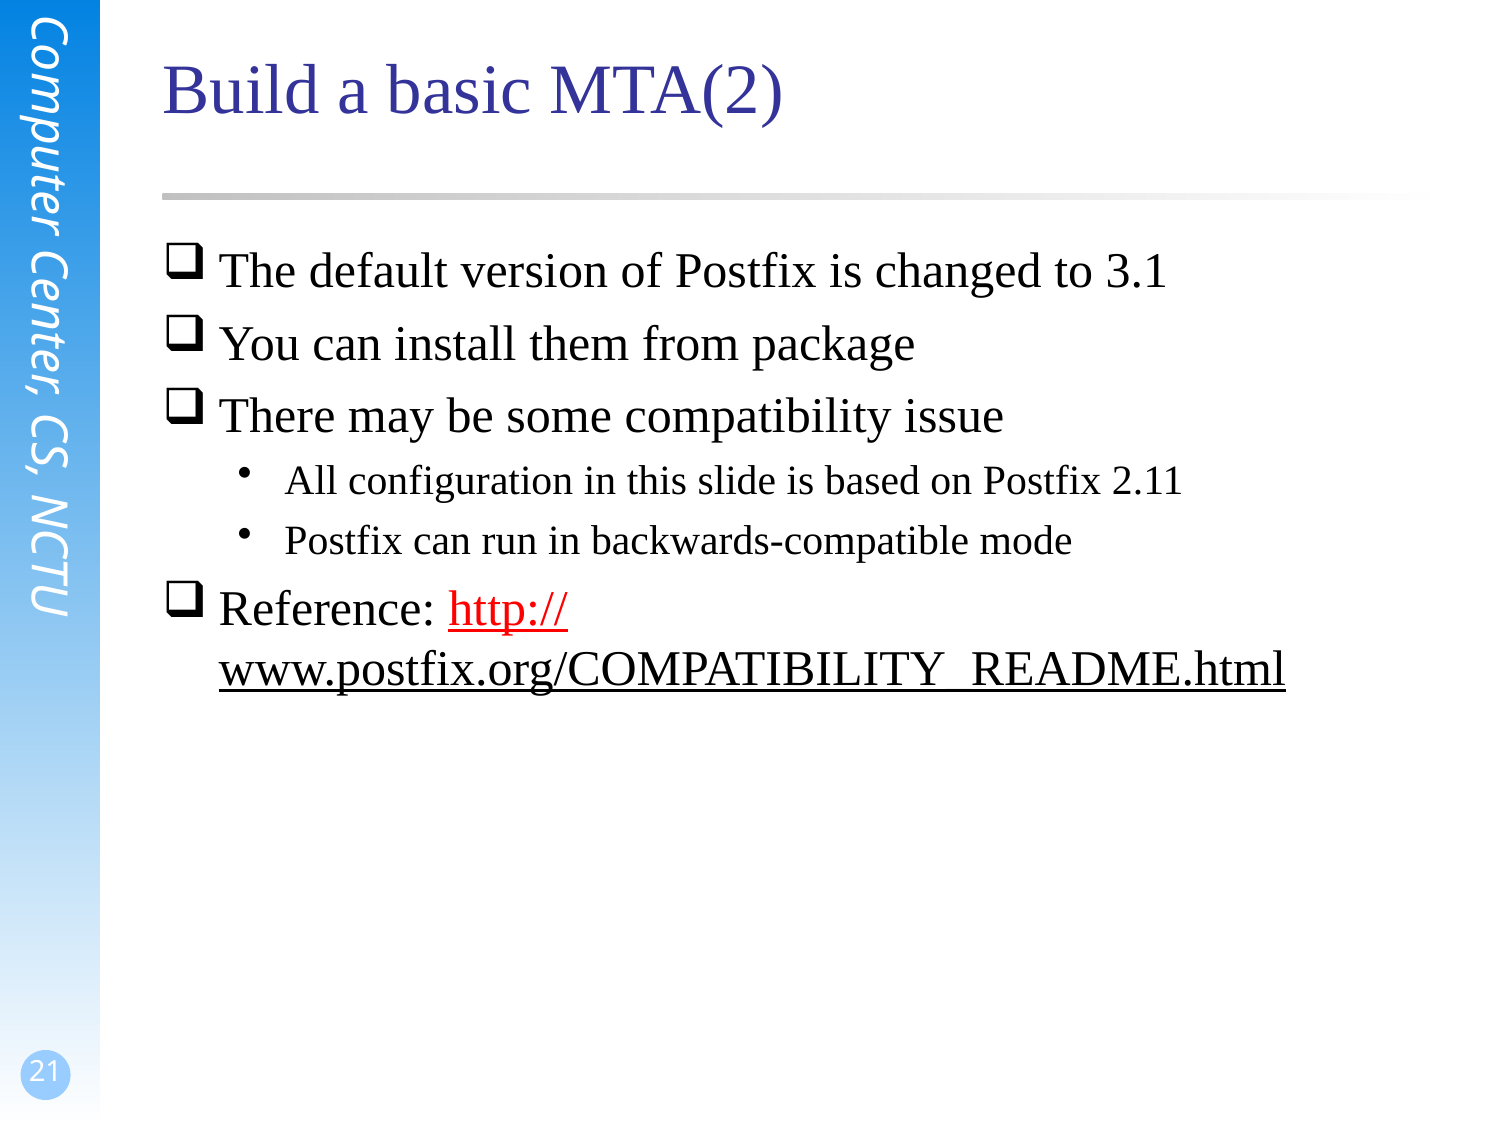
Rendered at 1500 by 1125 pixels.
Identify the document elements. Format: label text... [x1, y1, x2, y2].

list The default version of Postfix is changed to 3.1 You can install them from package There may be some compatibility issue All configuration in this slide is based on Postfix 2.11 Postfix can run in backwards-compatible mode Reference: http://www.postfix.org/COMPATIBILITY_README.html [162, 237, 1438, 1000]
title Build a basic MTA(2) [162, 42, 1438, 231]
